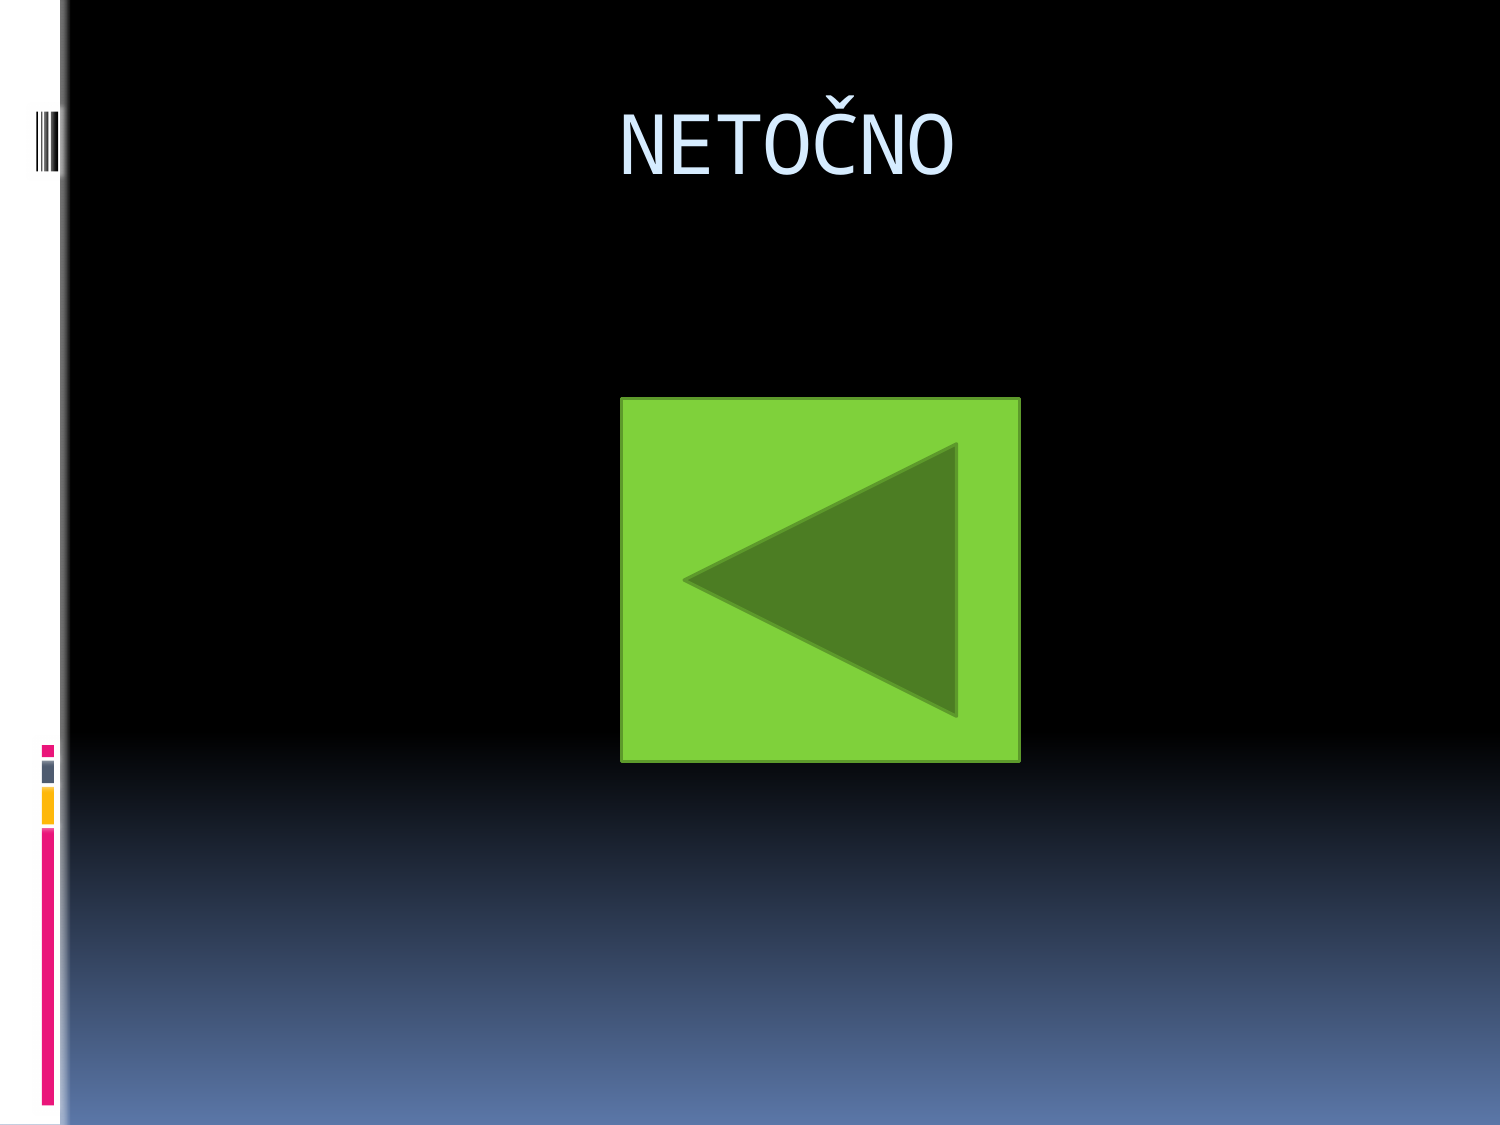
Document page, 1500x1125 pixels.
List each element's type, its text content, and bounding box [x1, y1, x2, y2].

title NETOČNO [150, 83, 1425, 234]
text_box [620, 397, 1021, 763]
